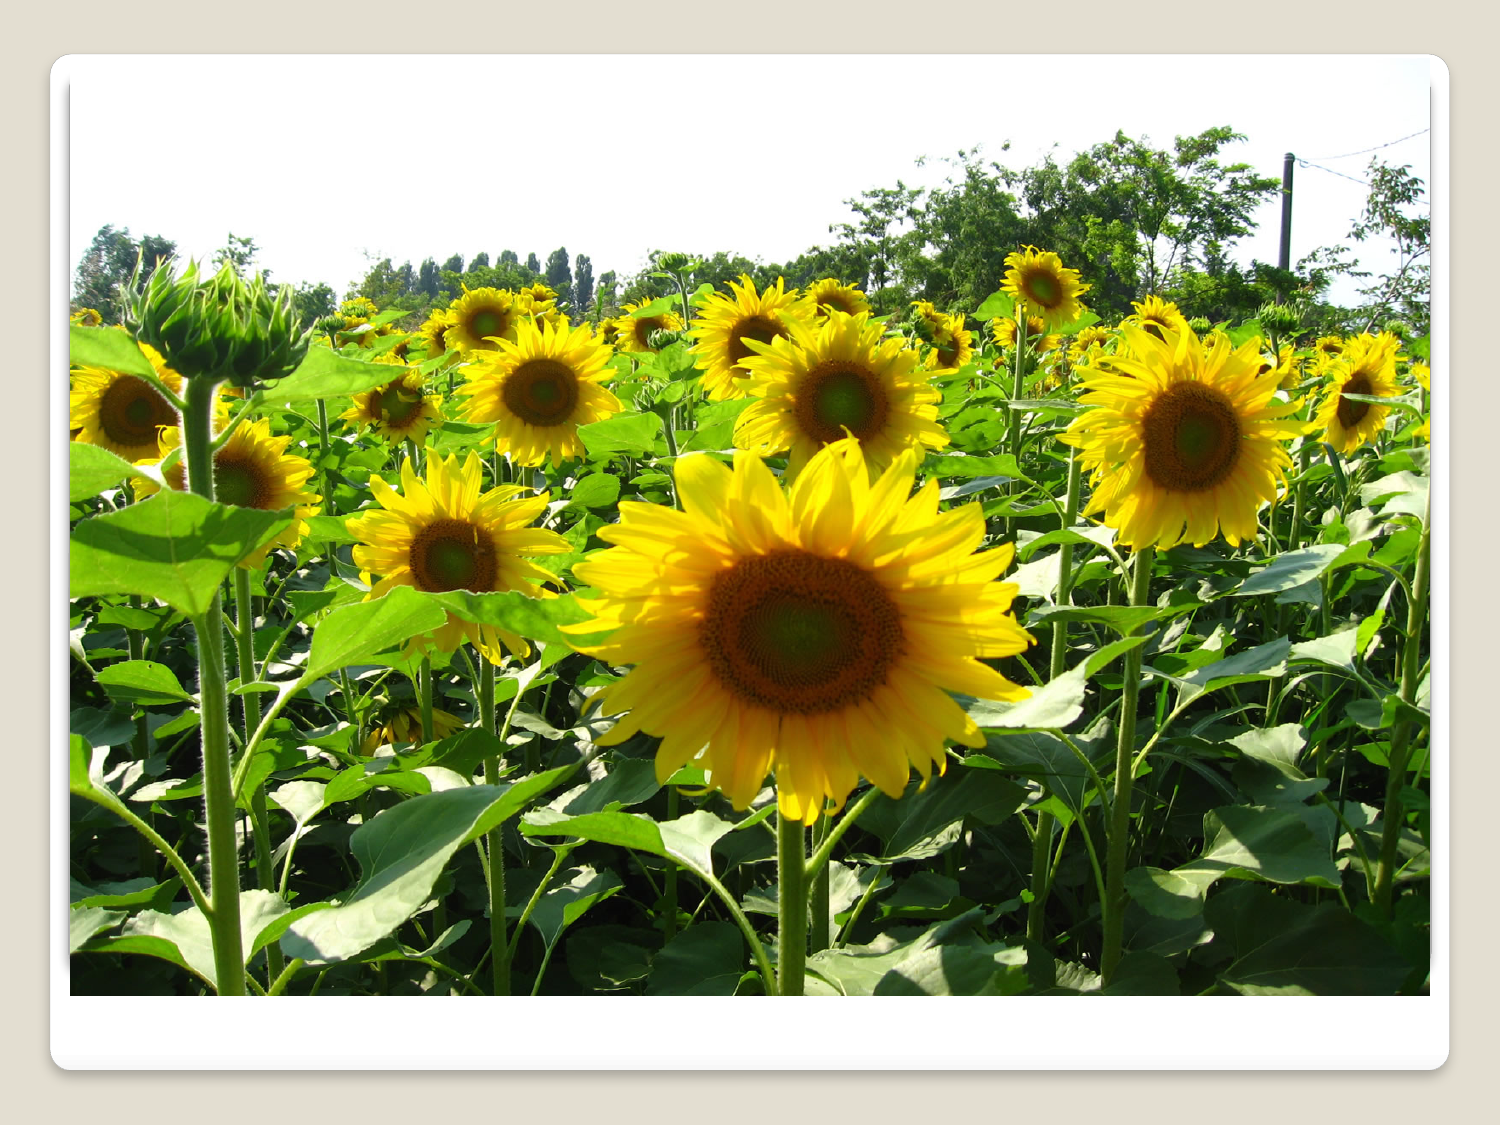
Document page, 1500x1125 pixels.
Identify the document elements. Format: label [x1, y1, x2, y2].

list [70, 58, 1430, 997]
